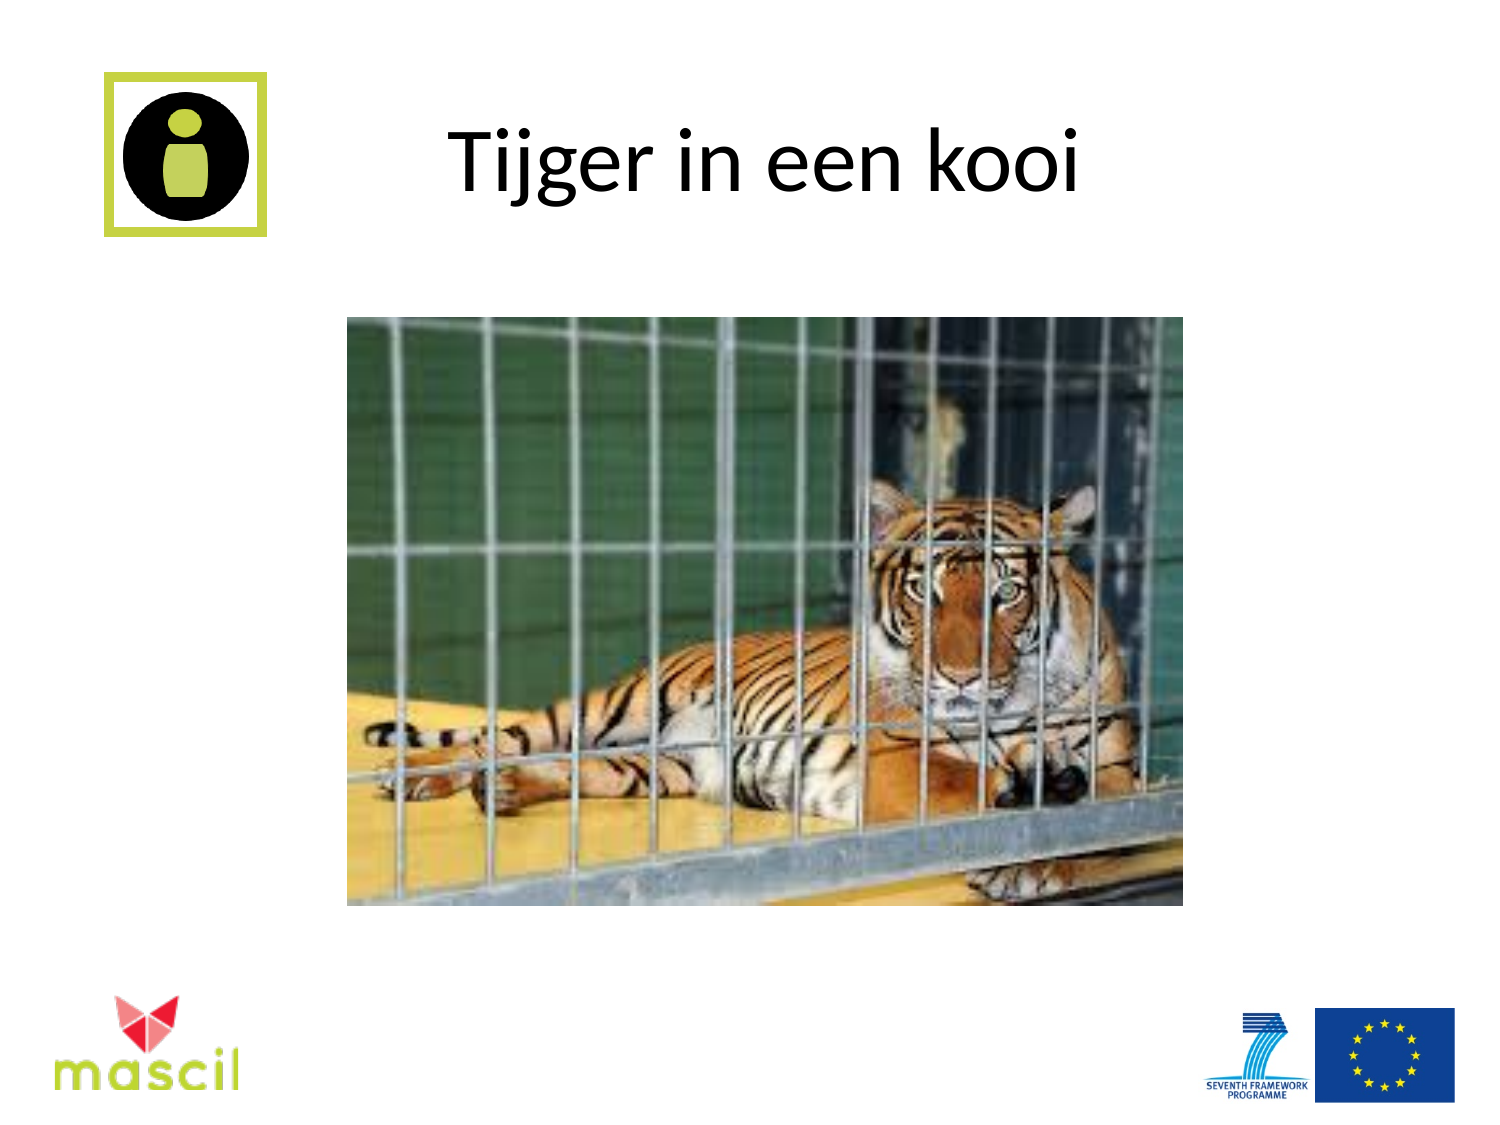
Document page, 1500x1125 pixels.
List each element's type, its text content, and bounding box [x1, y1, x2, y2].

picture [347, 316, 1184, 906]
title Tijger in een kooi [282, 46, 1248, 263]
picture [1198, 1008, 1455, 1104]
picture [97, 65, 273, 244]
